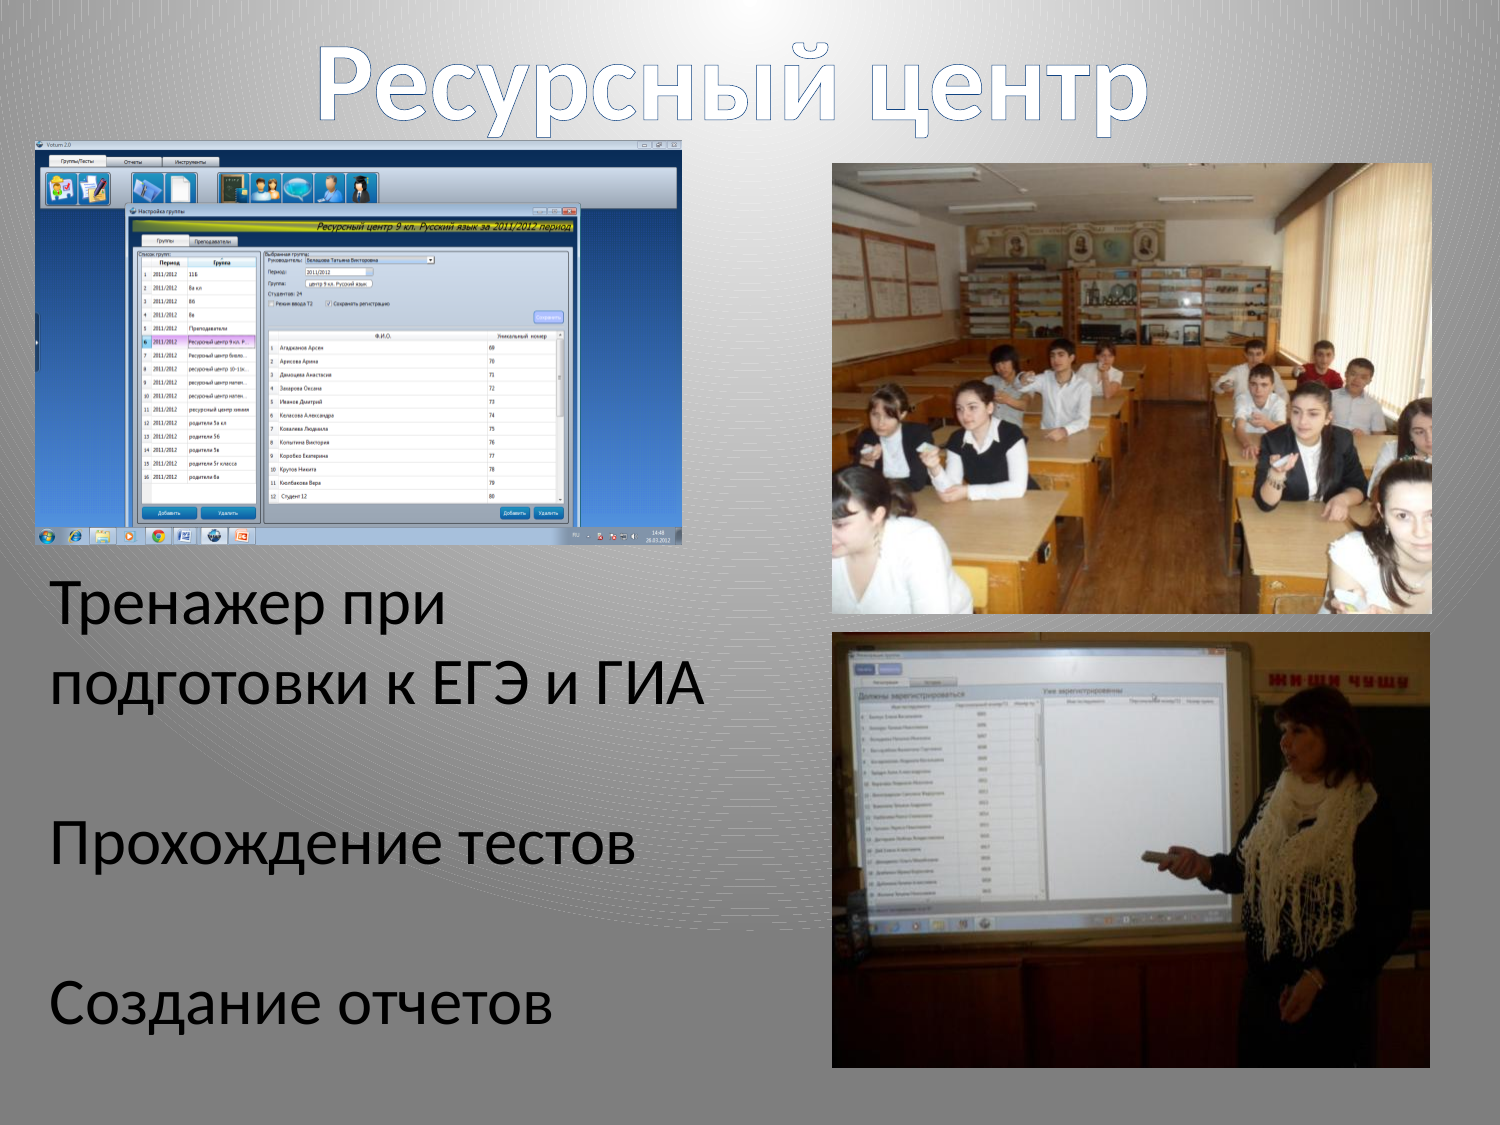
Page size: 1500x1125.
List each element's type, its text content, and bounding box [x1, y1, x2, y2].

text_box Ресурсный центр [140, 0, 1325, 150]
text_box Тренажер при подготовки к ЕГЭ и ГИА Прохождение тестов Создание отчетов [35, 550, 774, 1125]
picture [831, 163, 1432, 614]
picture [34, 140, 683, 545]
picture [831, 632, 1430, 1068]
